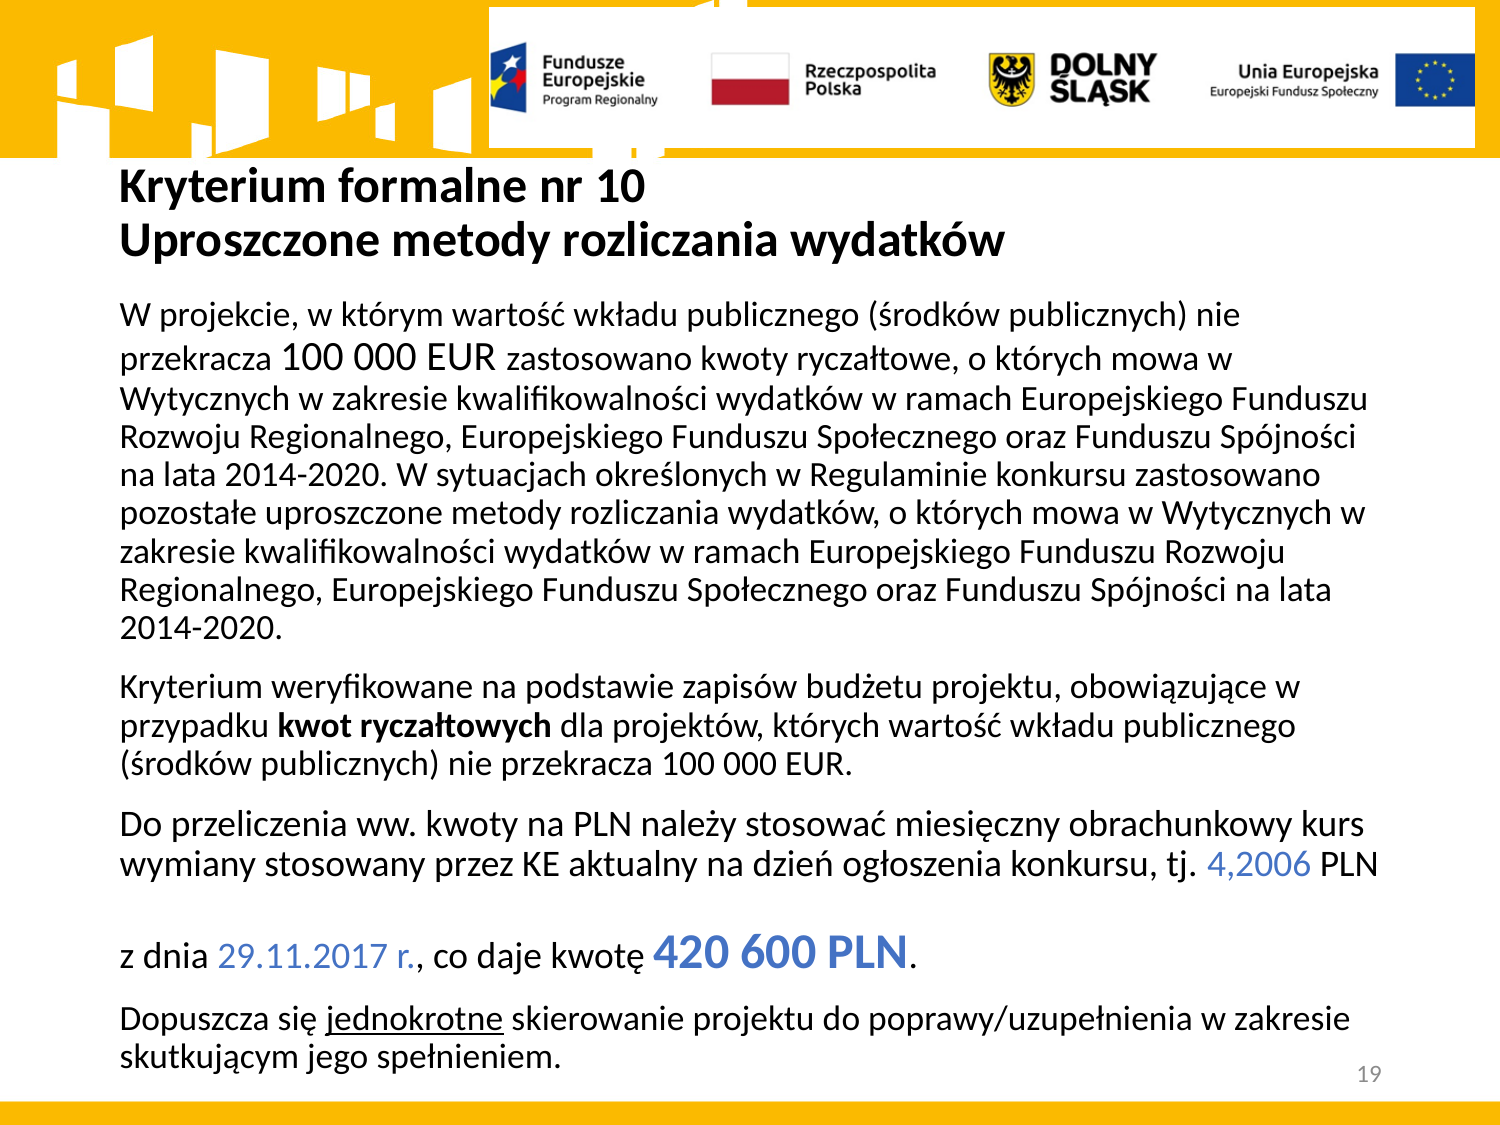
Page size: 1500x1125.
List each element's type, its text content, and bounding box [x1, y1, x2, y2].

picture [0, 0, 1500, 1125]
title Kryterium formalne nr 10 Uproszczone metody rozliczania wydatków [104, 158, 1430, 268]
slide_number 19 [1059, 1062, 1397, 1103]
list W projekcie, w którym wartość wkładu publicznego (środków publicznych) nie przekracza 100 000 EUR zastosowano kwoty ryczałtowe, o których mowa w Wytycznych w zakresie kwalifikowalności wydatków w ramach Europejskiego Funduszu Rozwoju Regionalnego, Europejskiego Funduszu Społecznego oraz Funduszu Spójności na lata 2014-2020. W sytuacjach określonych w Regulaminie konkursu zastosowano pozostałe uproszczone metody rozliczania wydatków, o których mowa w Wytycznych w zakresie kwalifikowalności wydatków w ramach Europejskiego Funduszu Rozwoju Regionalnego, Europejskiego Funduszu Społecznego oraz Funduszu Spójności na lata 2014-2020. Kryterium weryfikowane na podstawie zapisów budżetu projektu, obowiązujące w przypadku kwot ryczałtowych dla projektów, których wartość wkładu publicznego (środków publicznych) nie przekracza 100 000 EUR. Do przeliczenia ww. kwoty na PLN należy stosować miesięczny obrachunkowy kurs wymiany stosowany przez KE aktualny na dzień ogłoszenia konkursu, tj. 4,2006 PLN z dnia 29.11.2017 r., co daje kwotę 420 600 PLN. Dopuszcza się jednokrotne skierowanie projektu do poprawy/uzupełnienia w zakresie skutkującym jego spełnieniem. [104, 288, 1399, 1062]
